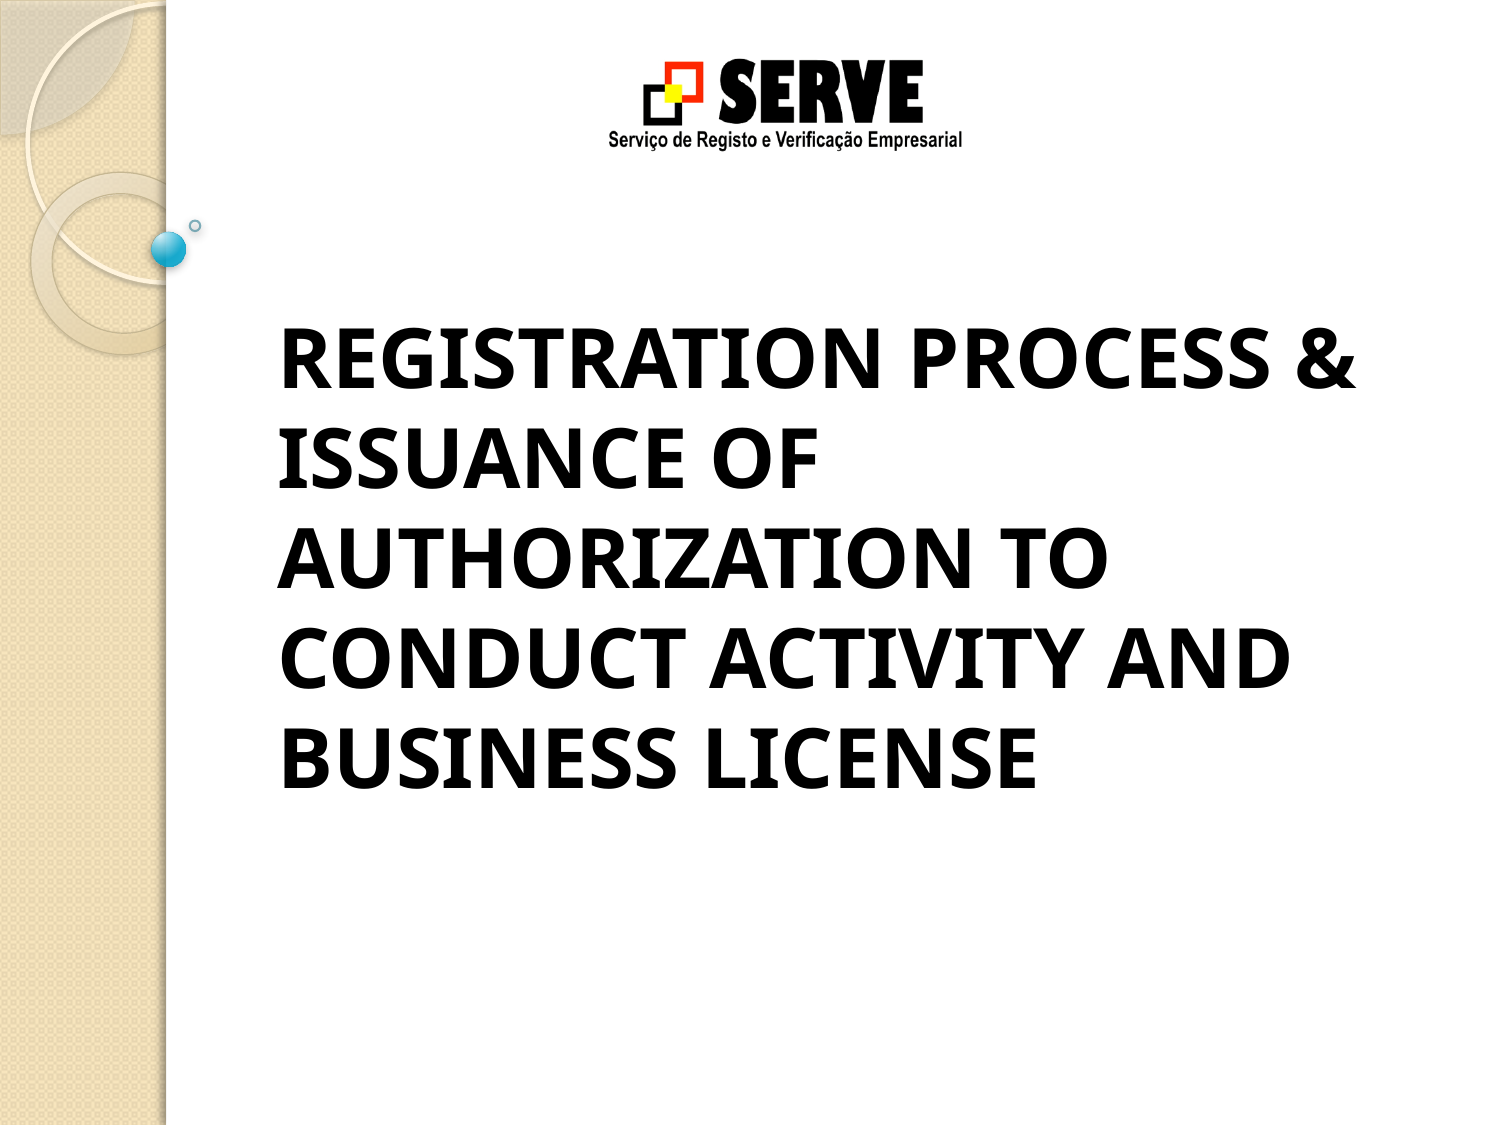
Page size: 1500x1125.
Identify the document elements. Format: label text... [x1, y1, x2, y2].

picture [574, 37, 1001, 163]
title REGISTRATION PROCESS & ISSUANCE OF AUTHORIZATION TO CONDUCT ACTIVITY AND BUSINESS LICENSE [262, 212, 1463, 813]
